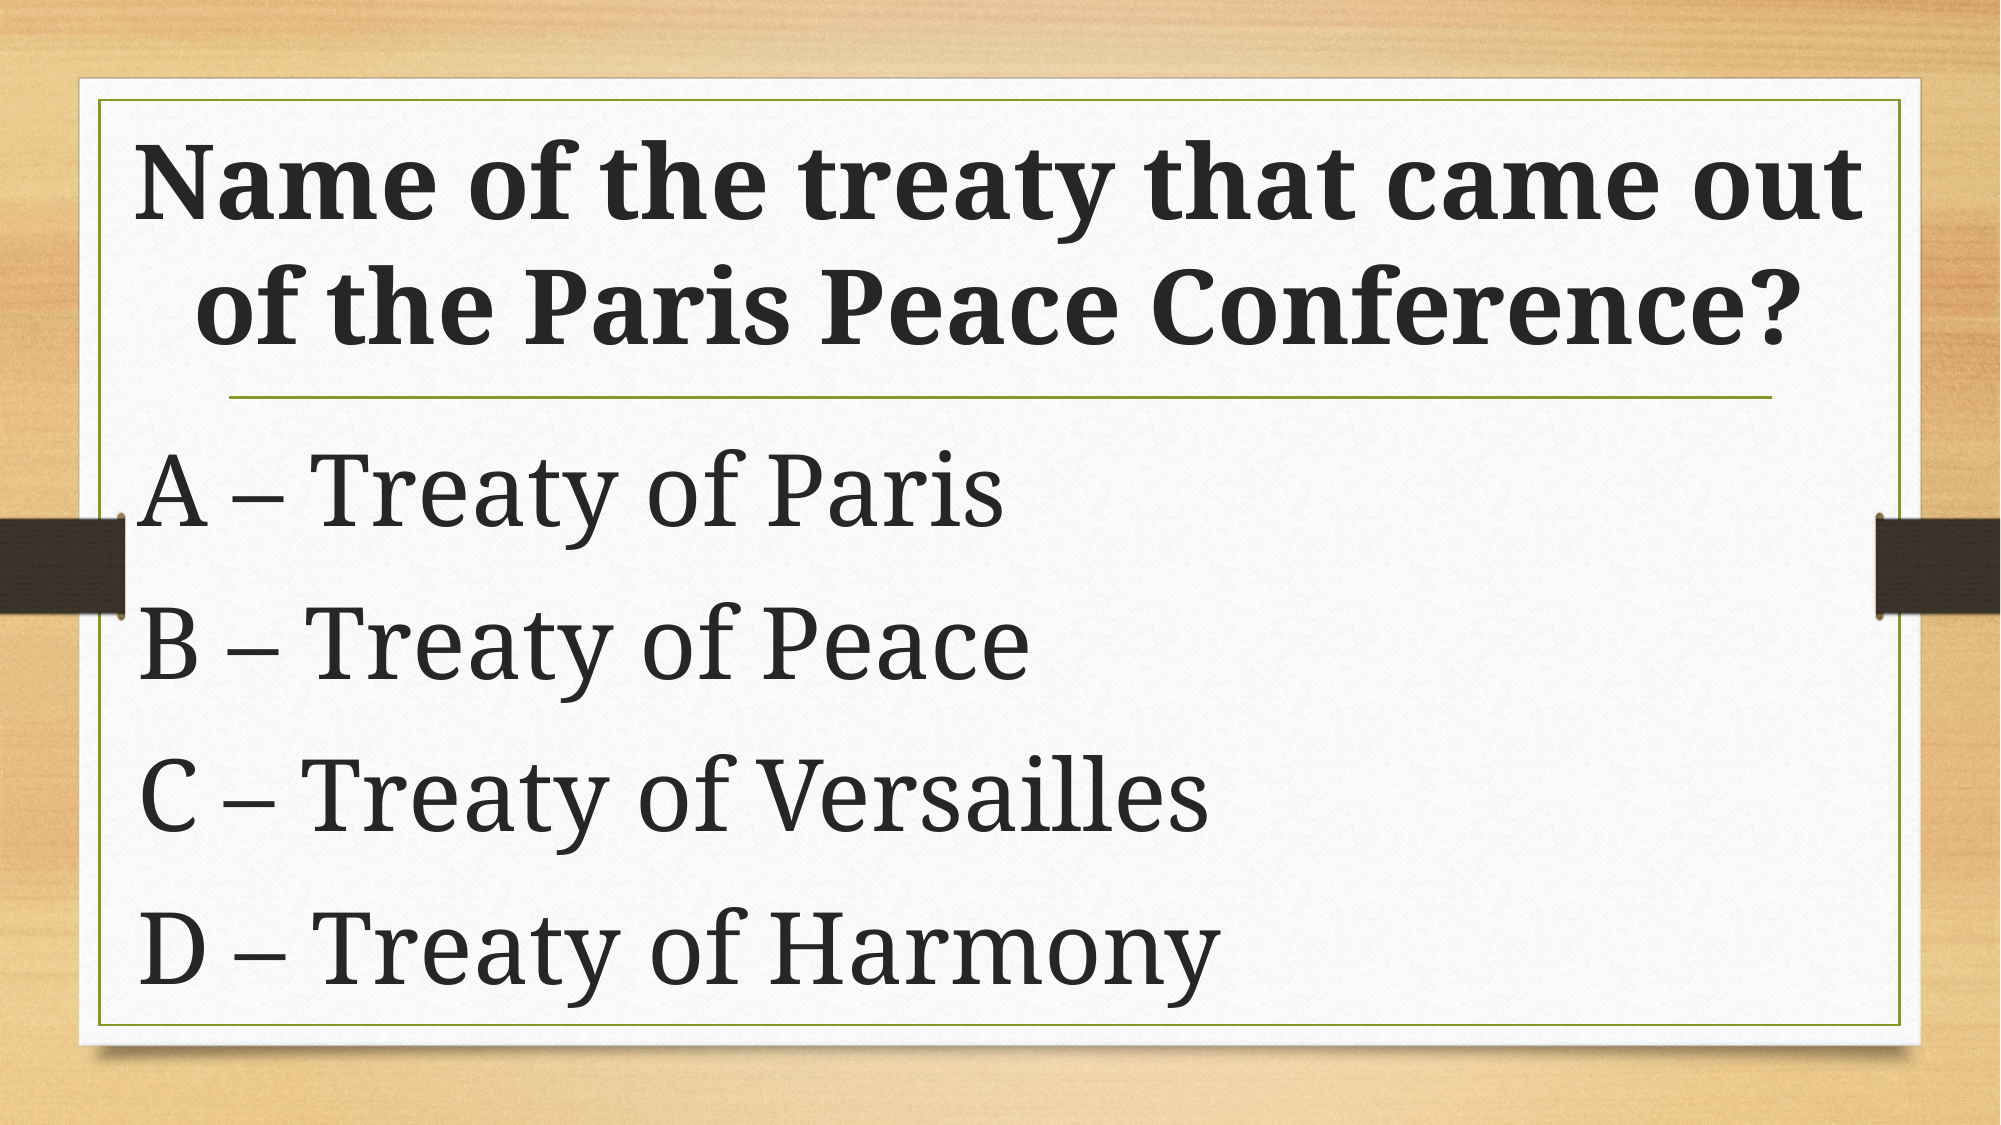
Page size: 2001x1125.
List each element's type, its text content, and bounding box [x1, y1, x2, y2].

title Name of the treaty that came out of the Paris Peace Conference? [103, 106, 1896, 375]
picture [0, 0, 2001, 1125]
list A – Treaty of Paris B – Treaty of Peace C – Treaty of Versailles D – Treaty of Harmony [122, 419, 1880, 1028]
